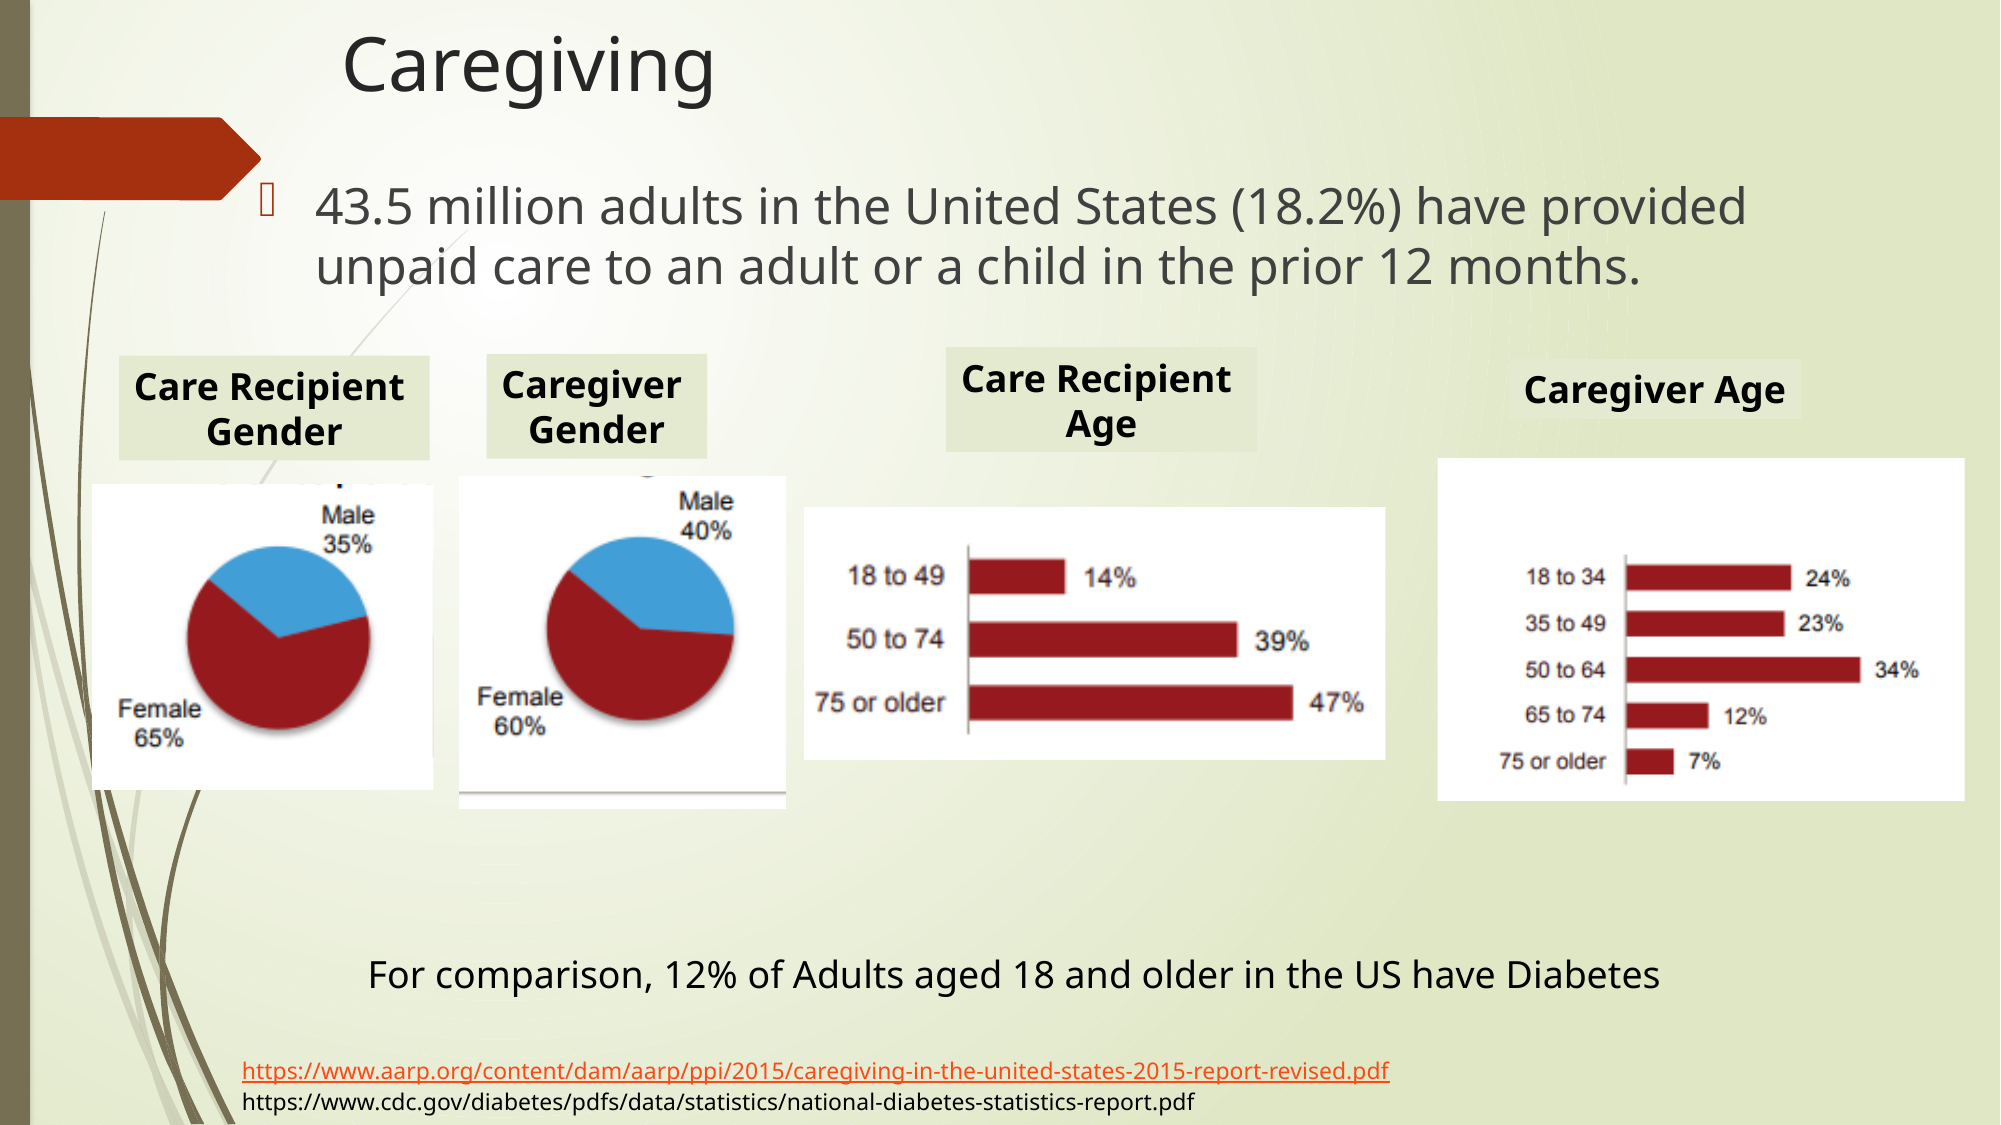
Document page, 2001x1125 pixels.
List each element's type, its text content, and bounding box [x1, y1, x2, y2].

picture [458, 476, 787, 809]
list 43.5 million adults in the United States (18.2%) have provided unpaid care to an adult or a child in the prior 12 months. [243, 167, 1871, 321]
picture [803, 507, 1386, 760]
text_box Care Recipient Gender [119, 355, 430, 461]
text_box https://www.aarp.org/content/dam/aarp/ppi/2015/caregiving-in-the-united-states-2015-report-revised.pdf https://www.cdc.gov/diabetes/pdfs/data/statistics/national-diabetes-statistics-report.pdf [227, 1049, 2000, 1123]
picture [1437, 457, 1965, 801]
text_box For comparison, 12% of Adults aged 18 and older in the US have Diabetes [352, 943, 1678, 1004]
text_box Caregiver Age [1508, 359, 1802, 419]
title Caregiving [326, 8, 1789, 167]
text_box Caregiver Gender [486, 353, 708, 459]
text_box Care Recipient Age [946, 347, 1257, 452]
picture [91, 484, 434, 791]
